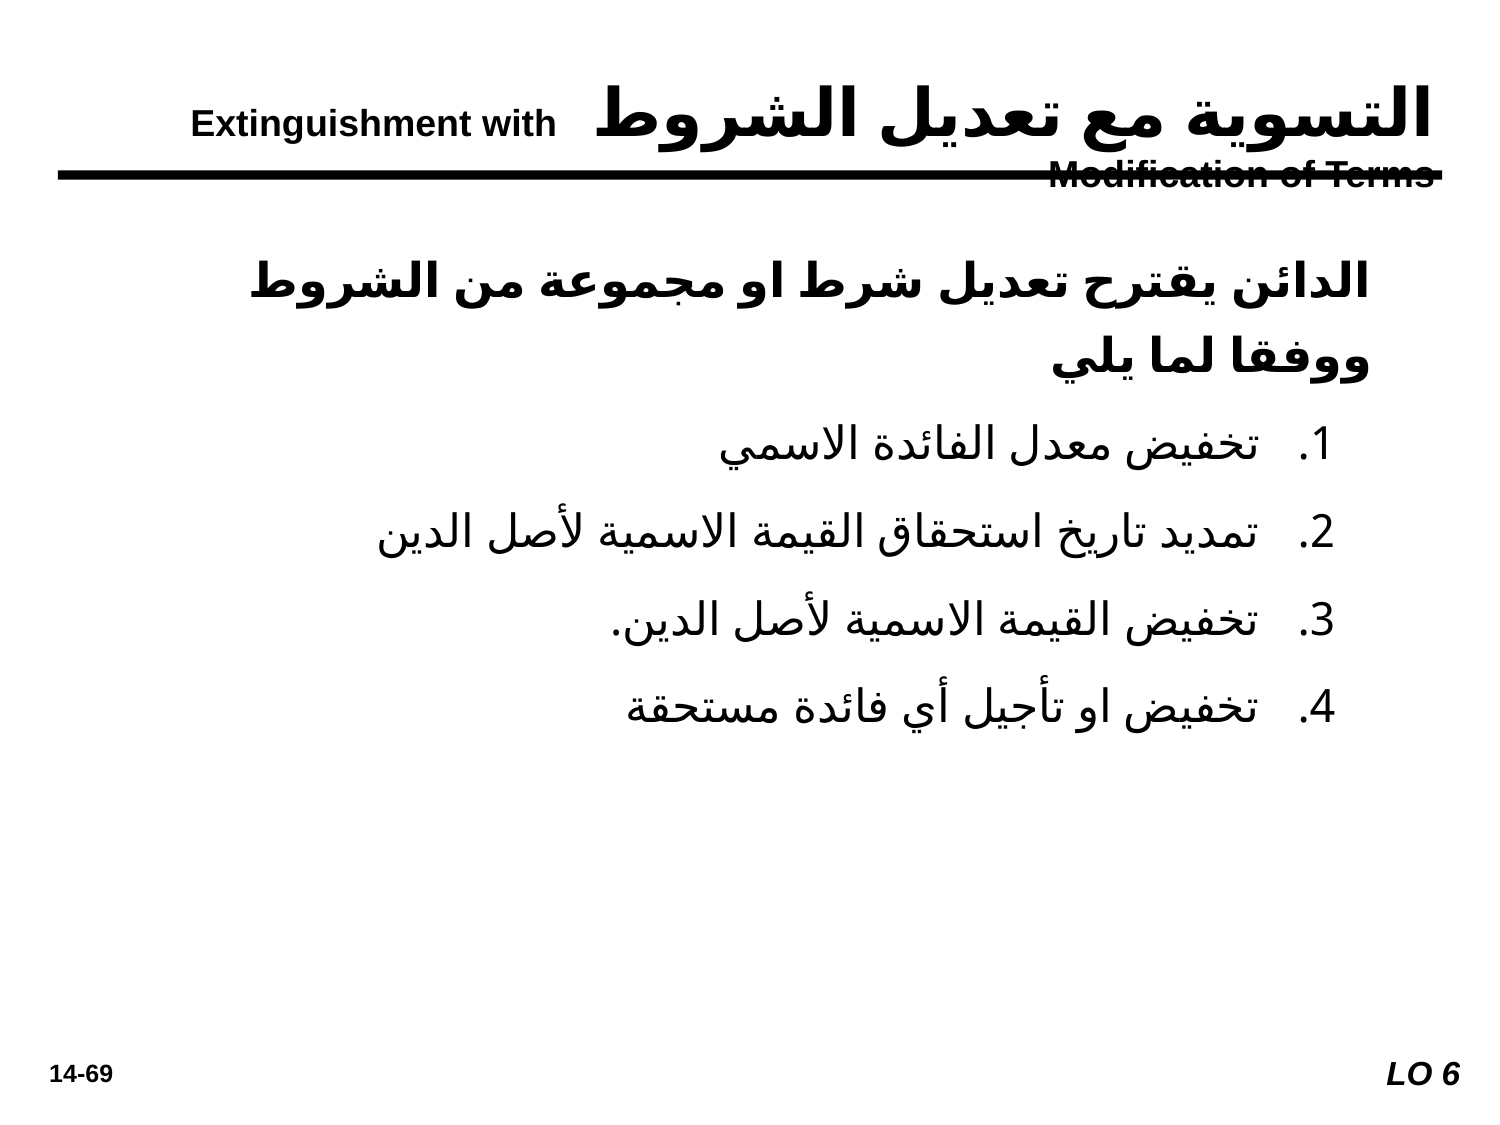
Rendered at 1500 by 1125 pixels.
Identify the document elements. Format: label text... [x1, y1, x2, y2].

text_box الدائن يقترح تعديل شرط او مجموعة من الشروط ووفقا لما يلي تخفيض معدل الفائدة الاسمي تمديد تاريخ استحقاق القيمة الاسمية لأصل الدين تخفيض القيمة الاسمية لأصل الدين. تخفيض او تأجيل أي فائدة مستحقة [99, 224, 1388, 740]
title التسوية مع تعديل الشروط Extinguishment with Modification of Terms [50, 62, 1450, 155]
text_box LO 6 [1324, 1044, 1475, 1100]
